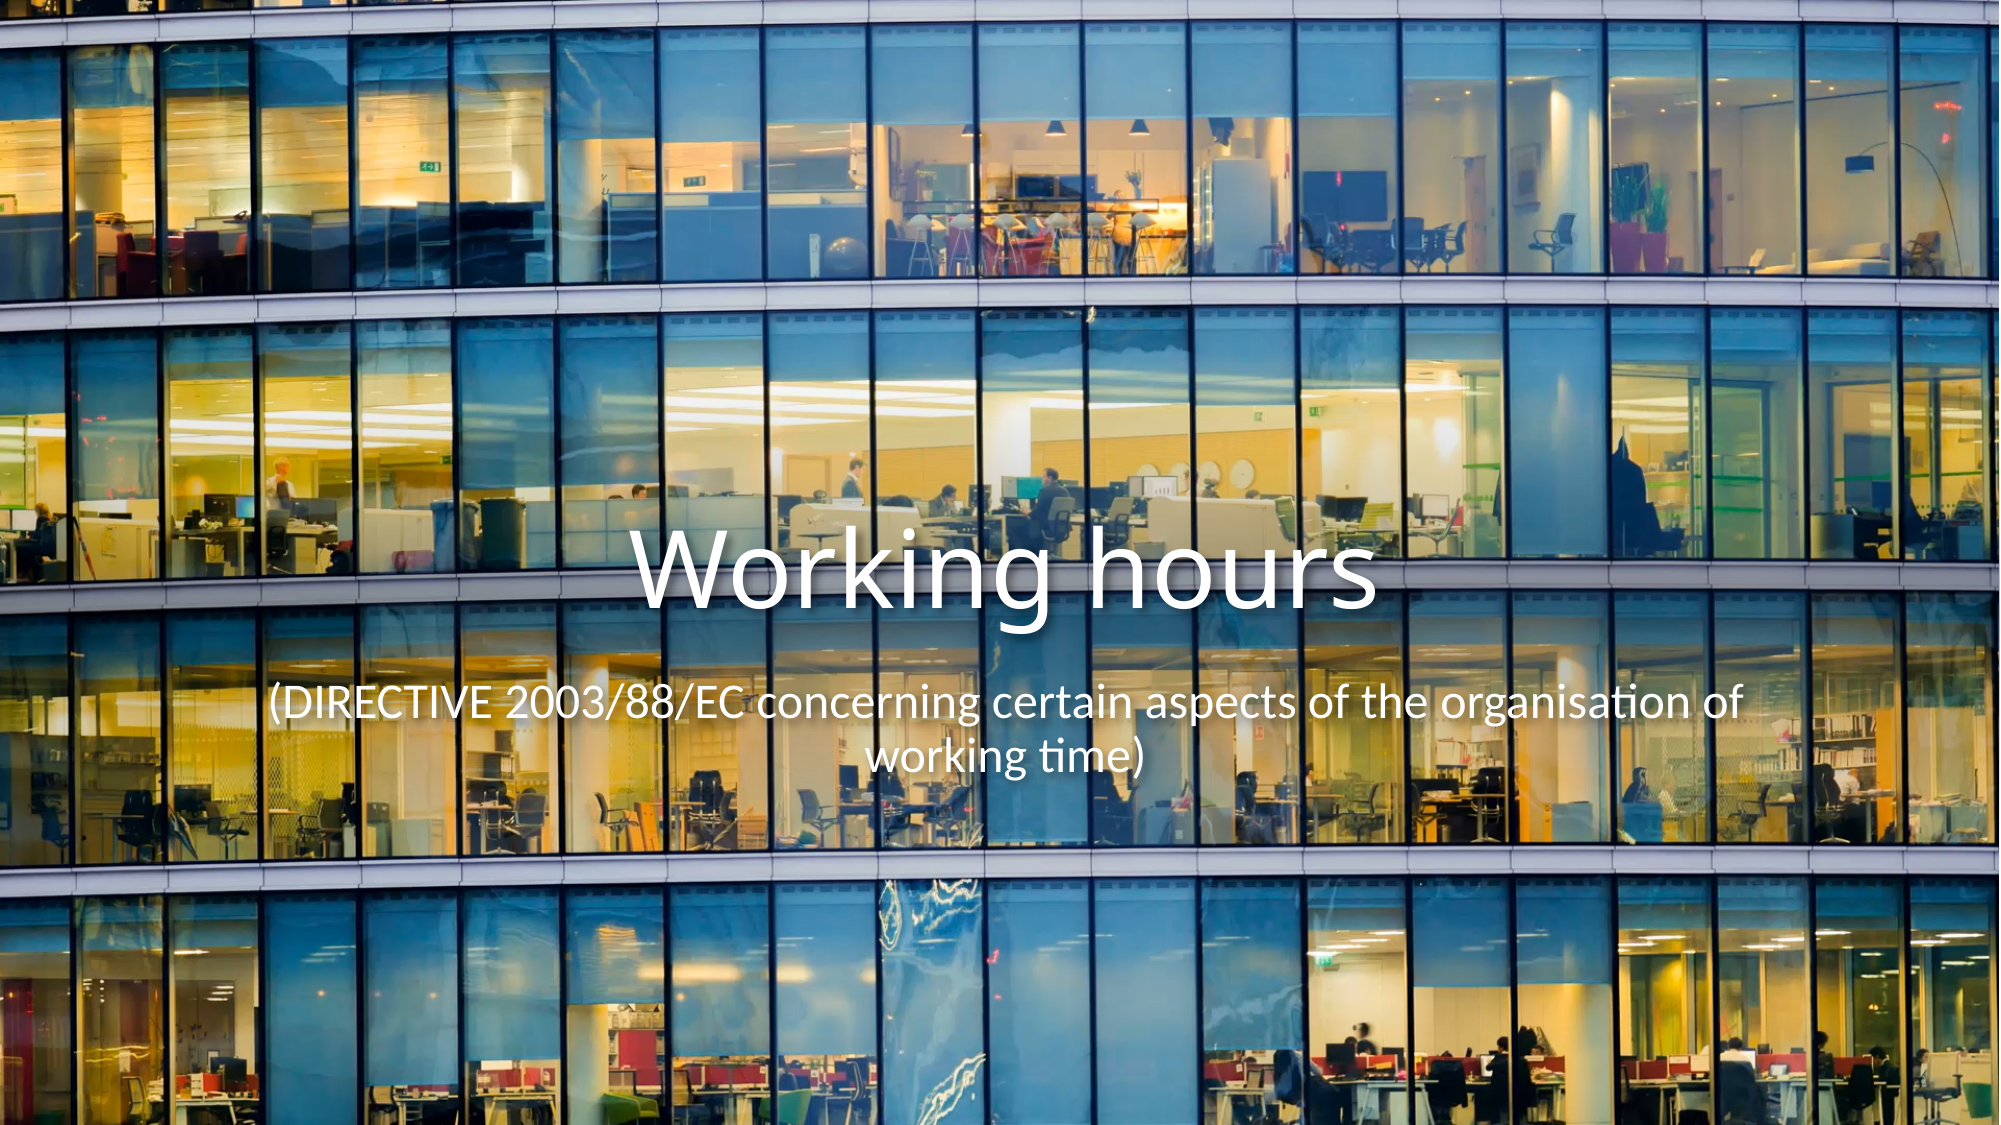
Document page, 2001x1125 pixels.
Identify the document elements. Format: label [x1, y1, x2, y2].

text_box [0, 0, 2000, 1125]
